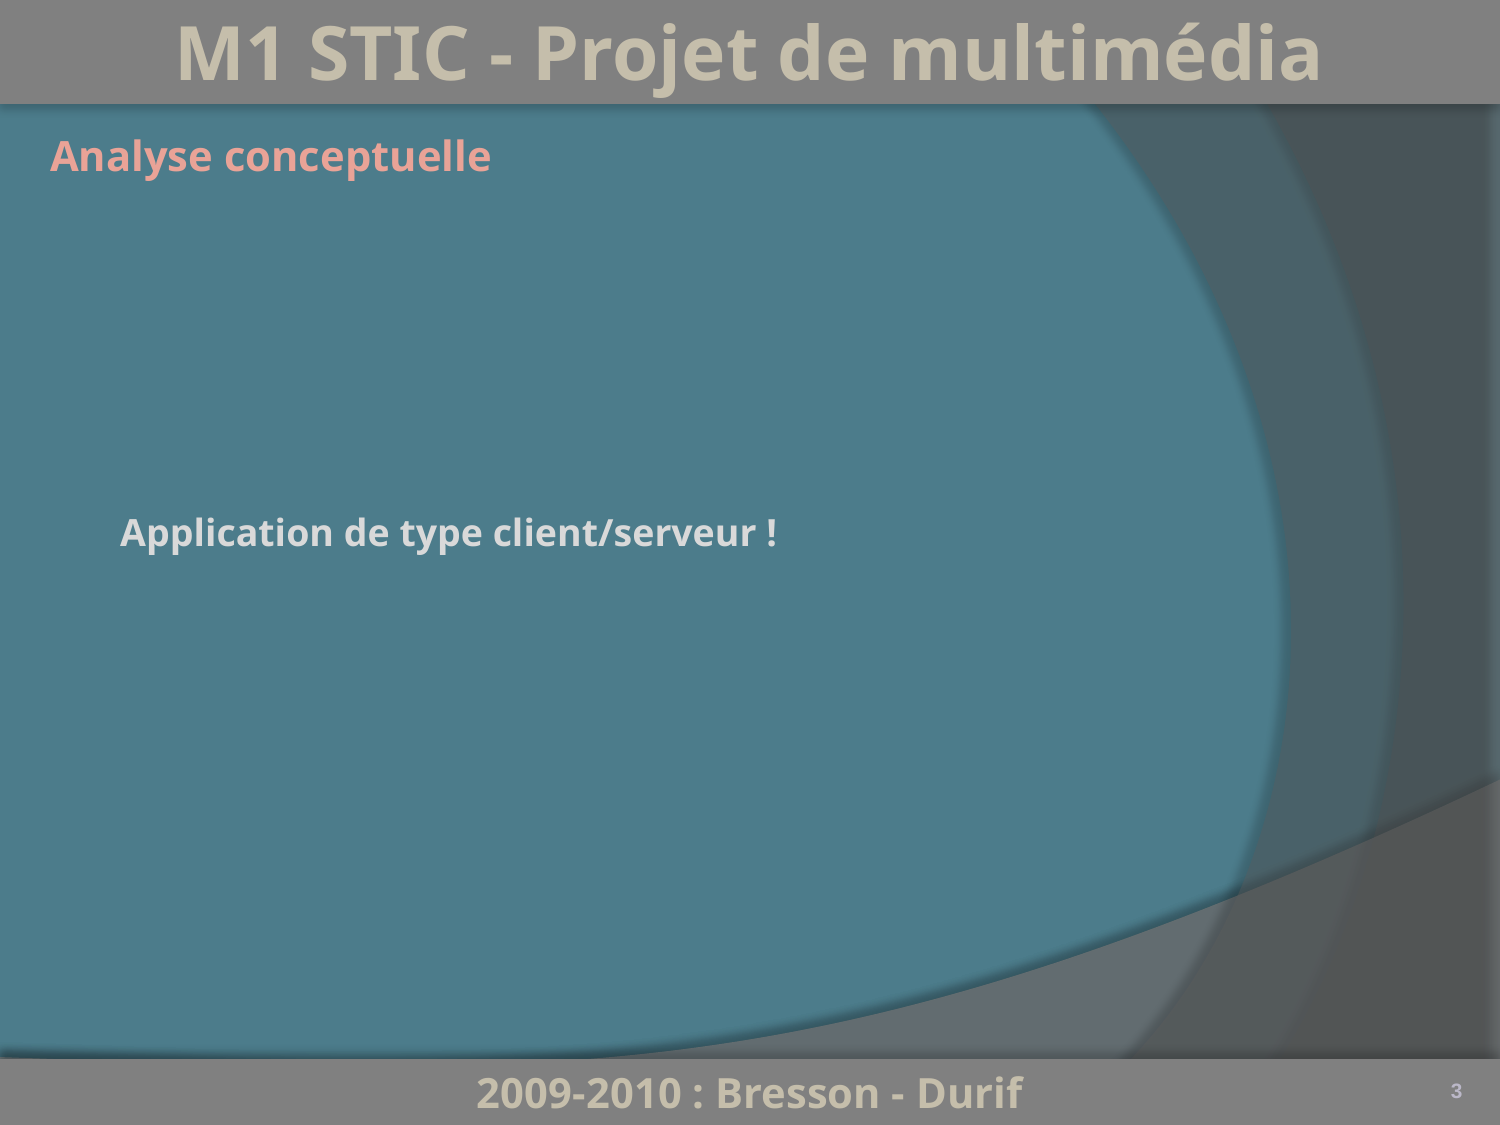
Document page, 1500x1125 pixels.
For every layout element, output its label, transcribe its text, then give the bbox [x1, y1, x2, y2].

text_box Application de type client/serveur ! [105, 501, 1500, 562]
slide_number [1417, 1042, 1500, 1103]
text_box 2009-2010 : Bresson - Durif [0, 1059, 1500, 1125]
text_box 3 [1417, 1066, 1463, 1103]
text_box M1 STIC - Projet de multimédia [0, 0, 1500, 104]
text_box Analyse conceptuelle [35, 121, 1500, 187]
